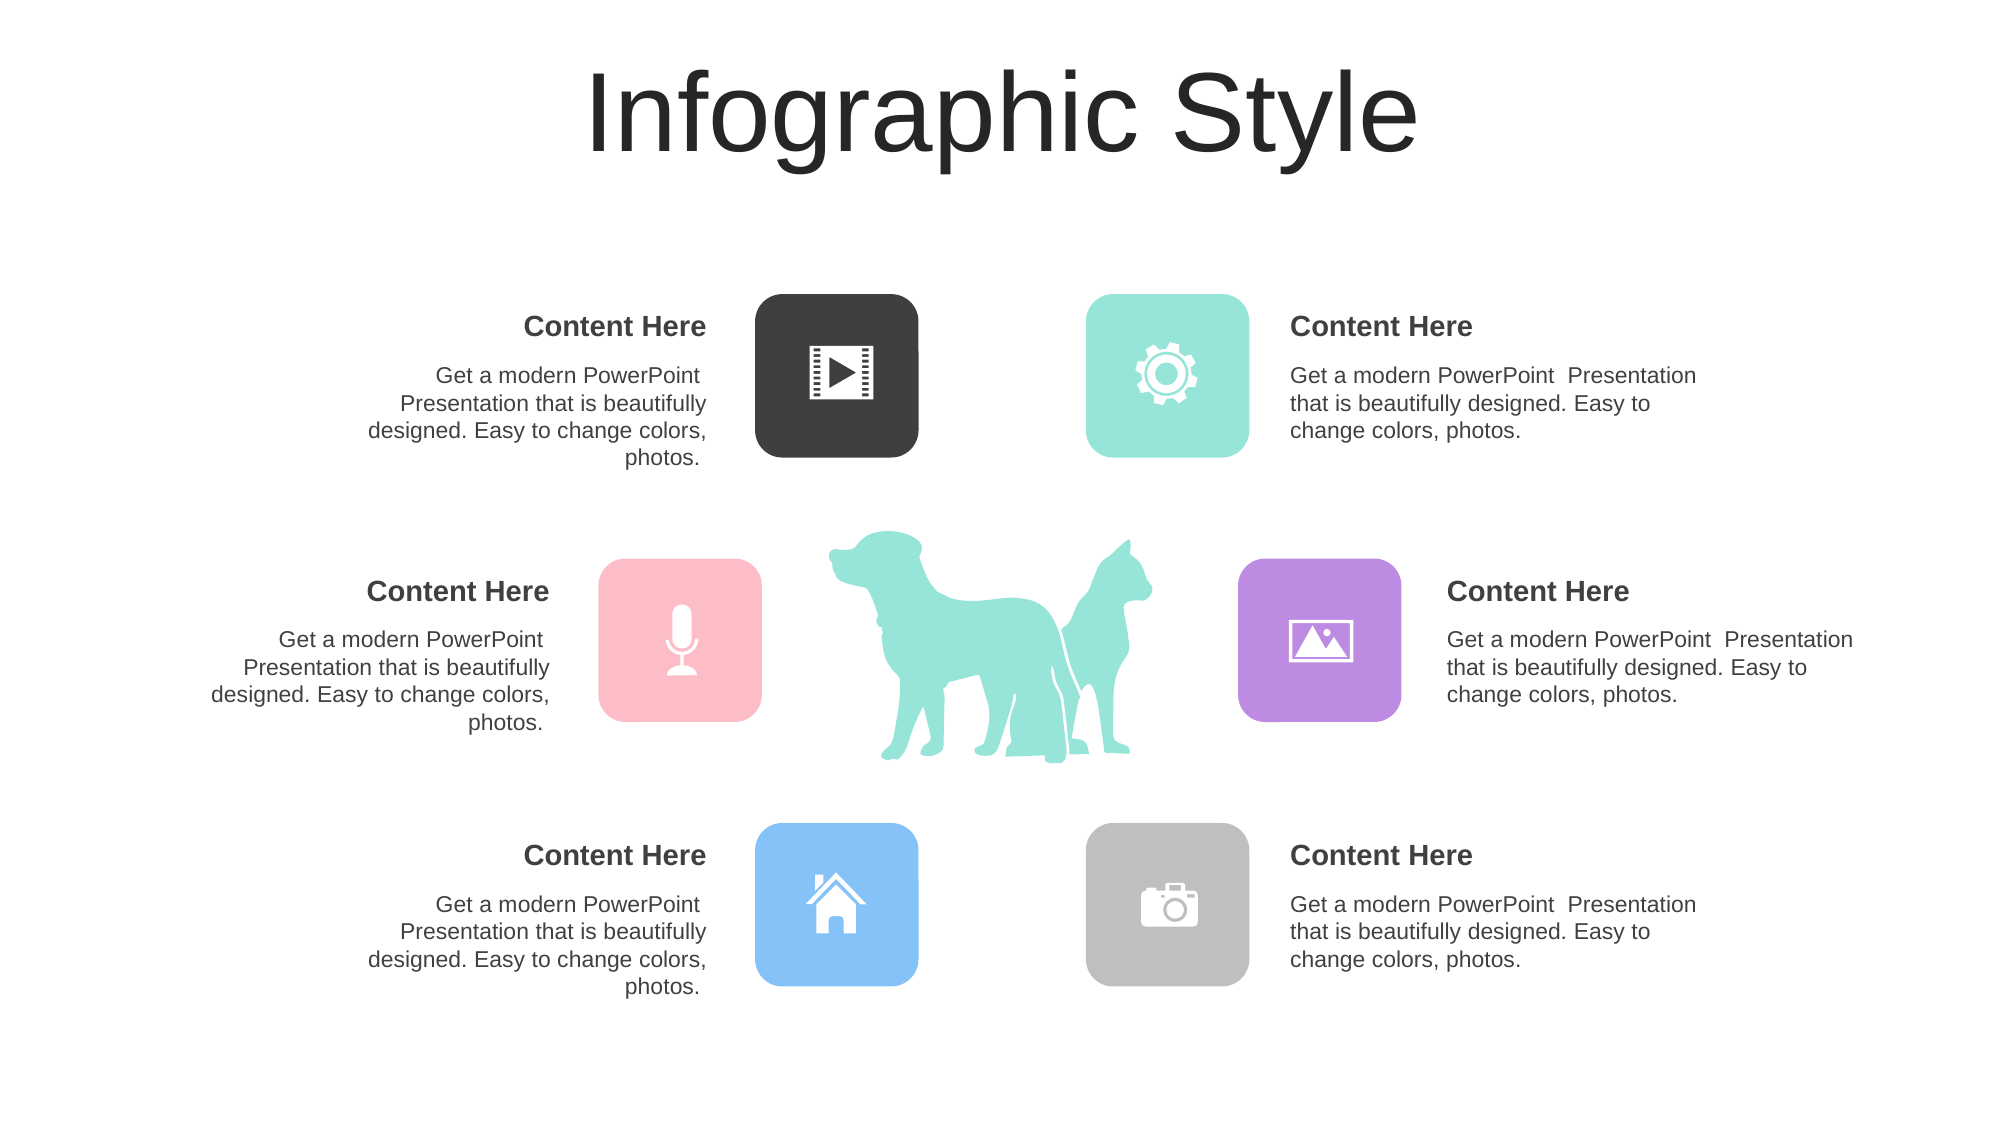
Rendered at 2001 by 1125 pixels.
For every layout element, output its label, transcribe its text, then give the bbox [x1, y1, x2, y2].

list Infographic Style [53, 55, 1952, 175]
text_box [1275, 828, 1738, 981]
text_box [1134, 340, 1199, 407]
text_box [754, 293, 920, 459]
text_box [803, 869, 869, 935]
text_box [285, 828, 722, 981]
text_box [1084, 821, 1251, 988]
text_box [285, 299, 722, 452]
text_box [1140, 881, 1199, 928]
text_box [1432, 564, 1895, 717]
text_box [664, 603, 700, 677]
text_box [1084, 293, 1251, 459]
text_box [1236, 557, 1403, 724]
text_box [808, 345, 874, 400]
text_box [1288, 619, 1354, 663]
text_box [754, 821, 920, 988]
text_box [1275, 299, 1738, 452]
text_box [829, 531, 1153, 764]
text_box [597, 557, 763, 724]
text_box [128, 564, 565, 717]
